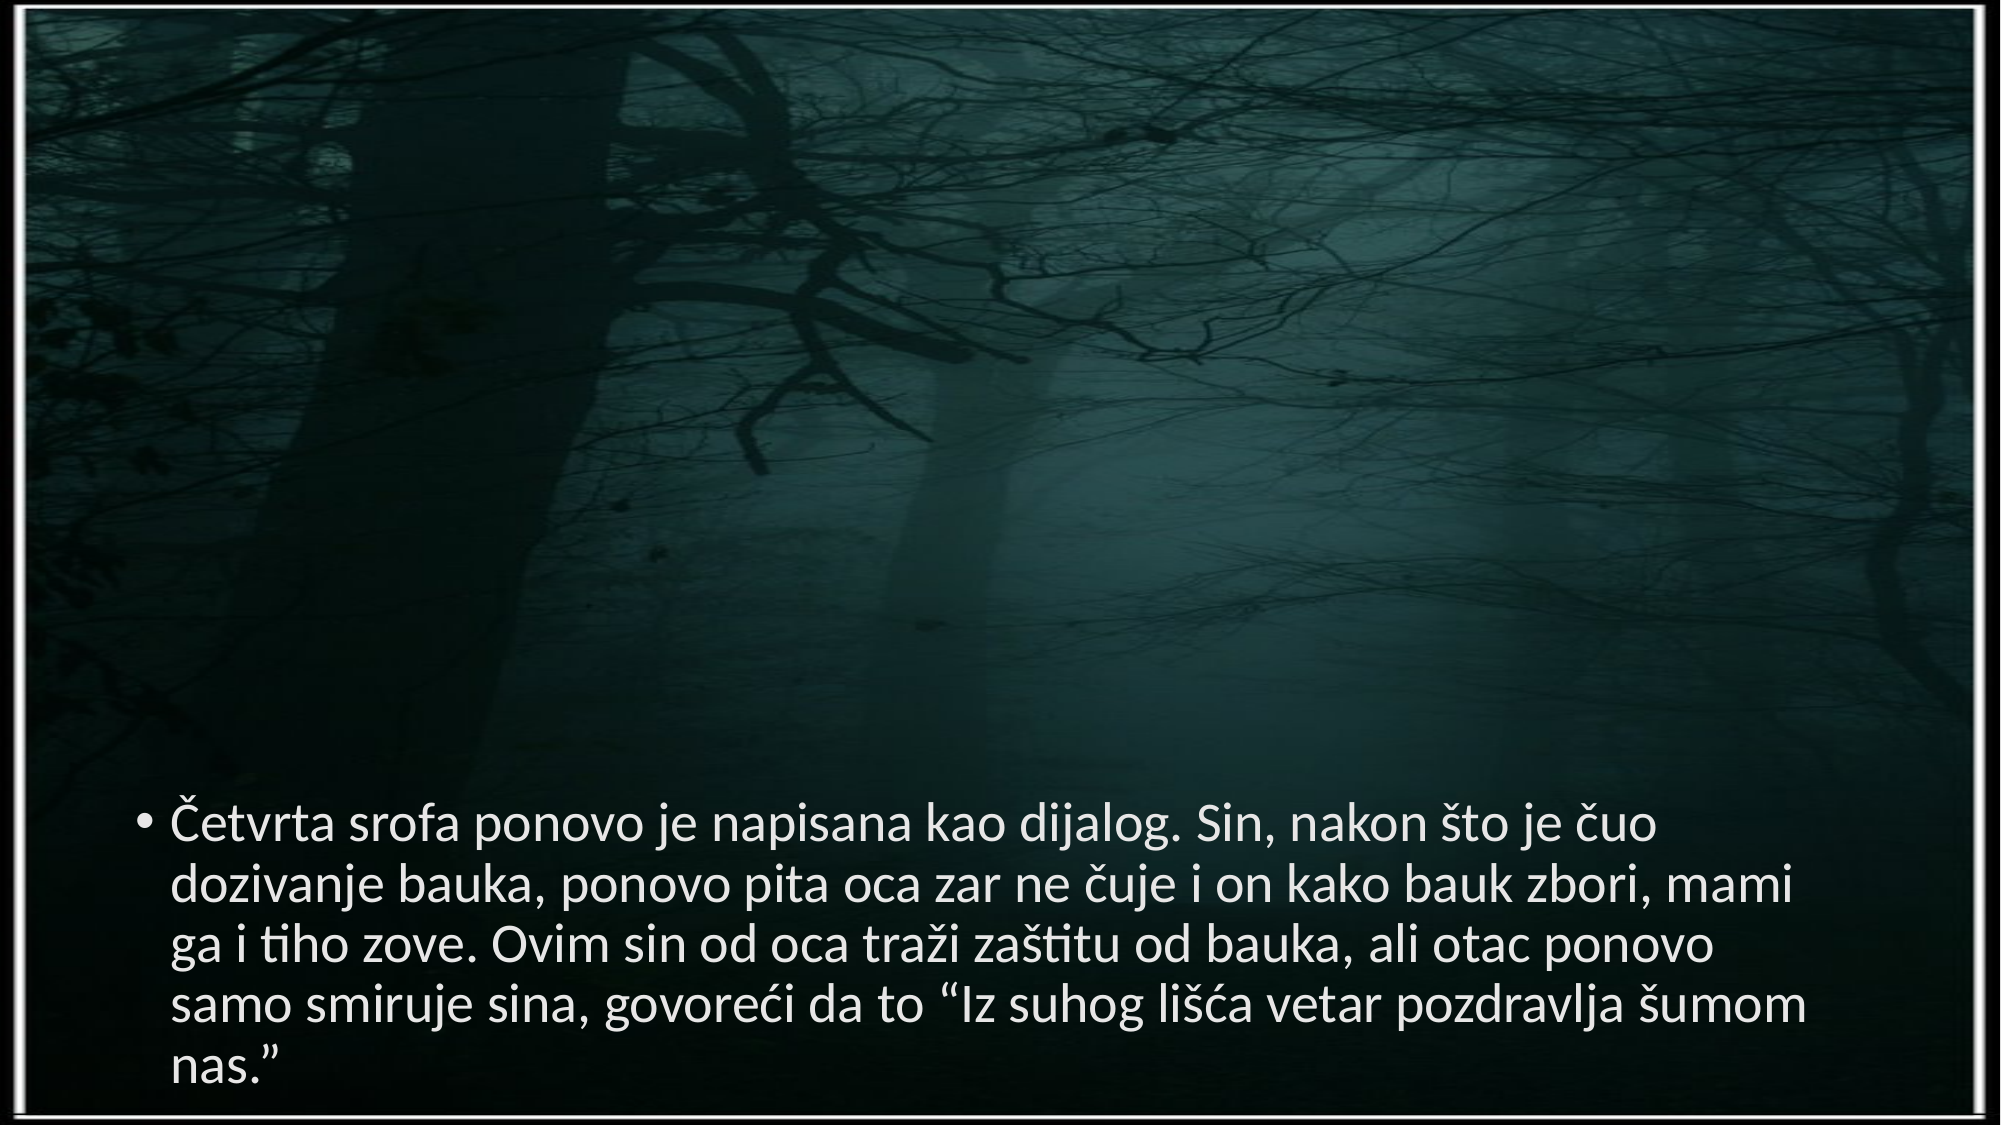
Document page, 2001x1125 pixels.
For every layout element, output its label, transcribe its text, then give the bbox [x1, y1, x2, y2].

picture [0, 0, 2001, 1125]
list Četvrta srofa ponovo je napisana kao dijalog. Sin, nakon što je čuo dozivanje bauka, ponovo pita oca zar ne čuje i on kako bauk zbori, mami ga i tiho zove. Ovim sin od oca traži zaštitu od bauka, ali otac ponovo samo smiruje sina, govoreći da to “Iz suhog lišća vetar pozdravlja šumom nas.” [119, 786, 1845, 1103]
